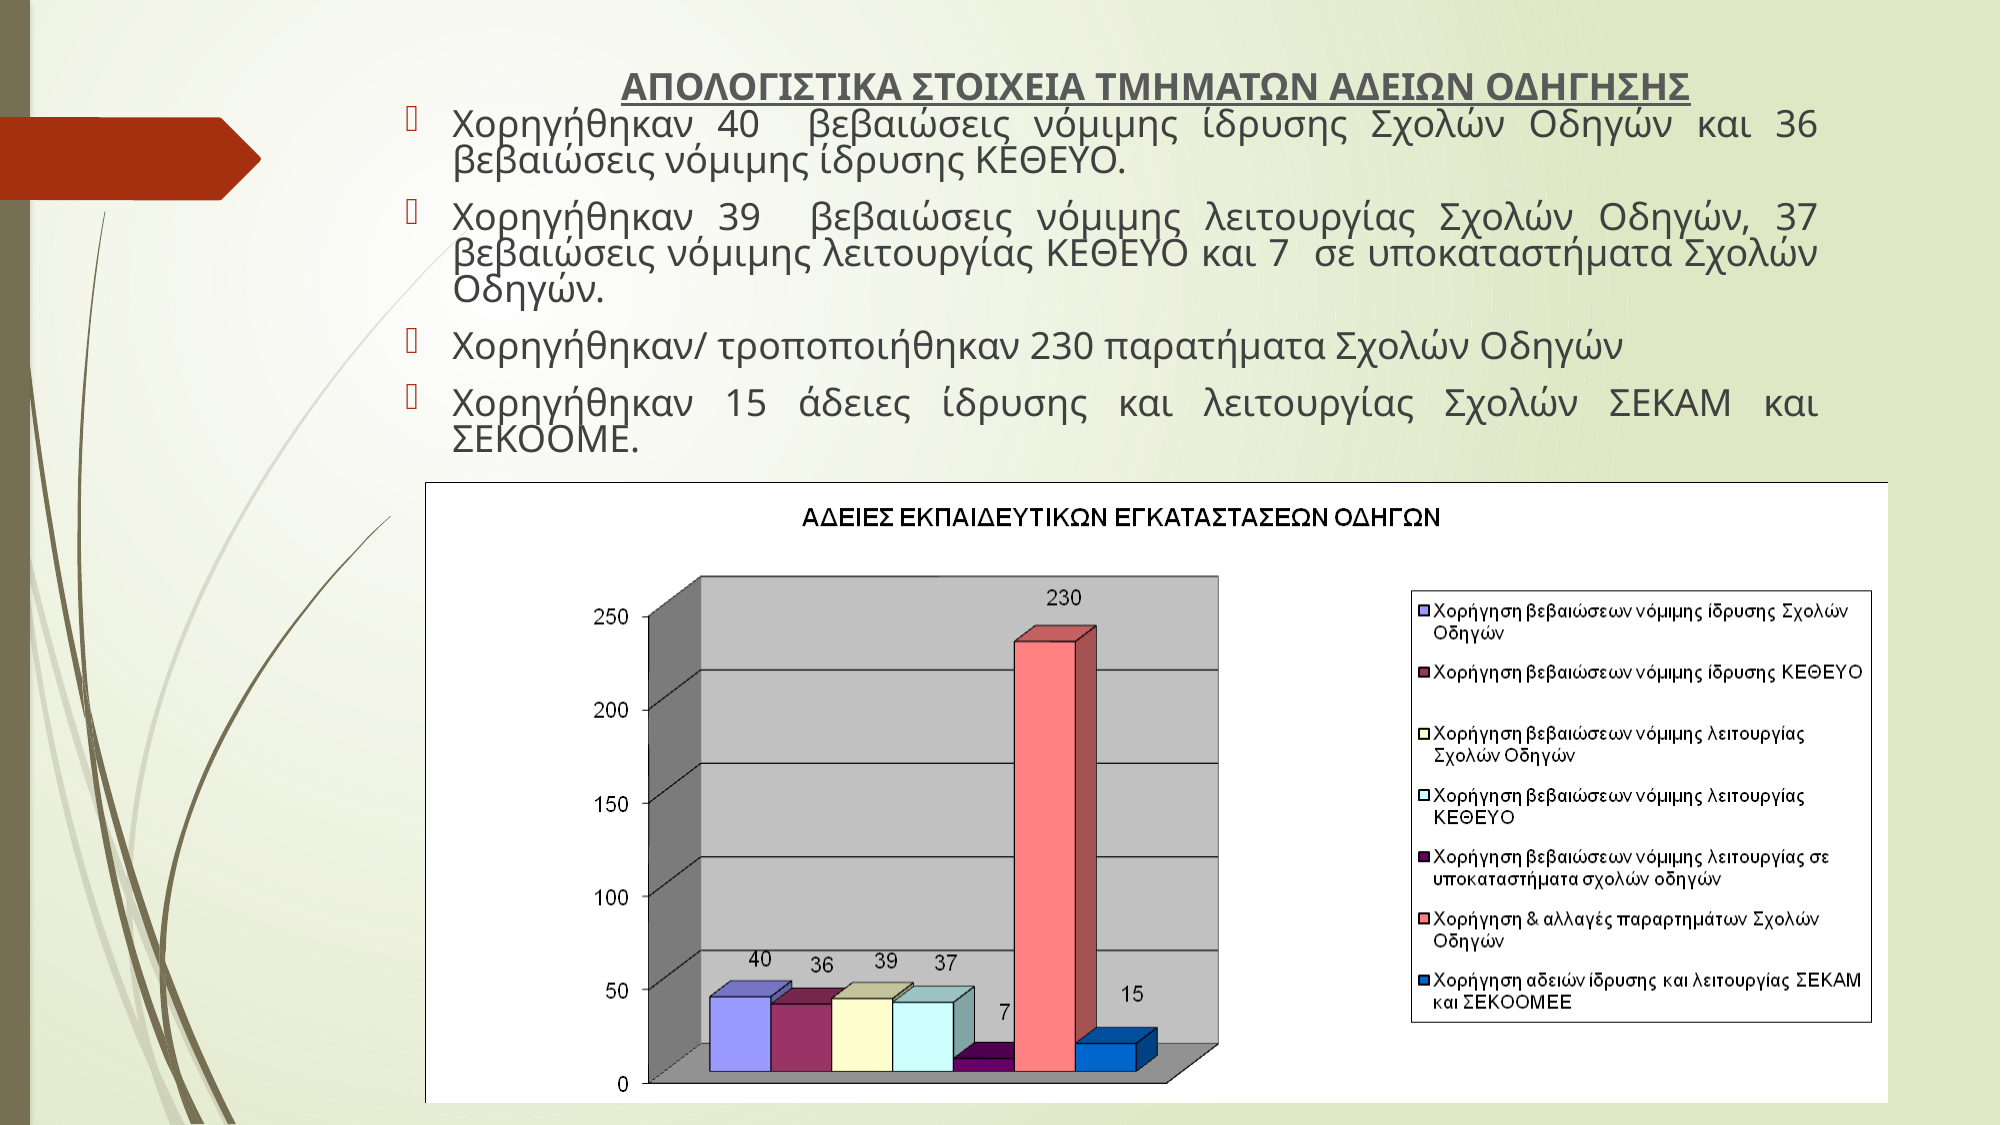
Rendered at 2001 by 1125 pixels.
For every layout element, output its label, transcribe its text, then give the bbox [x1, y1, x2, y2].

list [424, 482, 1888, 1103]
text_box Χορηγήθηκαν 40 βεβαιώσεις νόμιμης ίδρυσης Σχολών Οδηγών και 36 βεβαιώσεις νόμιμης ίδρυσης ΚΕΘΕΥΟ. Χορηγήθηκαν 39 βεβαιώσεις νόμιμης λειτουργίας Σχολών Οδηγών, 37 βεβαιώσεις νόμιμης λειτουργίας ΚΕΘΕΥΟ και 7 σε υποκαταστήματα Σχολών Οδηγών. Χορηγήθηκαν/ τροποποιήθηκαν 230 παρατήματα Σχολών Οδηγών Χορηγήθηκαν 15 άδειες ίδρυσης και λειτουργίας Σχολών ΣΕΚΑΜ και ΣΕΚΟΟΜΕ. [165, 101, 1835, 467]
title ΑΠΟΛΟΓΙΣΤΙΚΑ ΣΤΟΙΧΕΙΑ ΤΜΗΜΑΤΩΝ ΑΔΕΙΩΝ ΟΔΗΓΗΣΗΣ [424, 55, 1888, 126]
